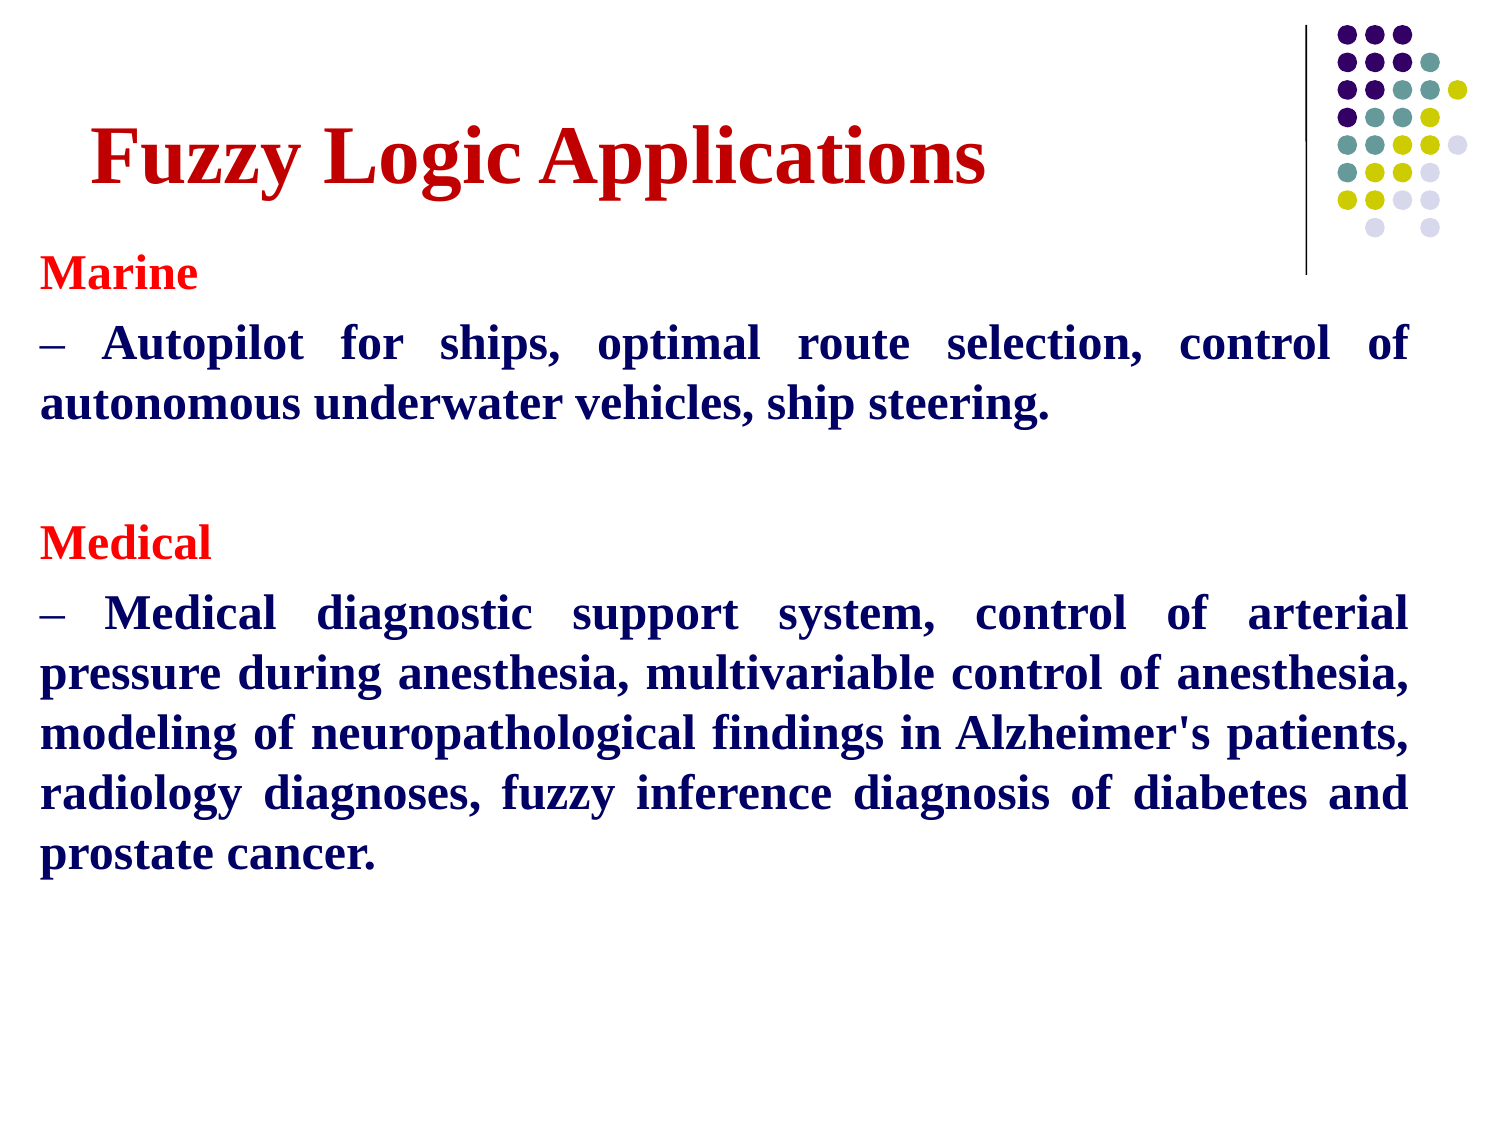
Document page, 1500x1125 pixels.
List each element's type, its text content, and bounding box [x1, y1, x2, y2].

title Fuzzy Logic Applications [75, 20, 1313, 209]
list Marine – Autopilot for ships, optimal route selection, control of autonomous underwater vehicles, ship steering. Medical – Medical diagnostic support system, control of arterial pressure during anesthesia, multivariable control of anesthesia, modeling of neuropathological findings in Alzheimer's patients, radiology diagnoses, fuzzy inference diagnosis of diabetes and prostate cancer. [24, 231, 1425, 1006]
